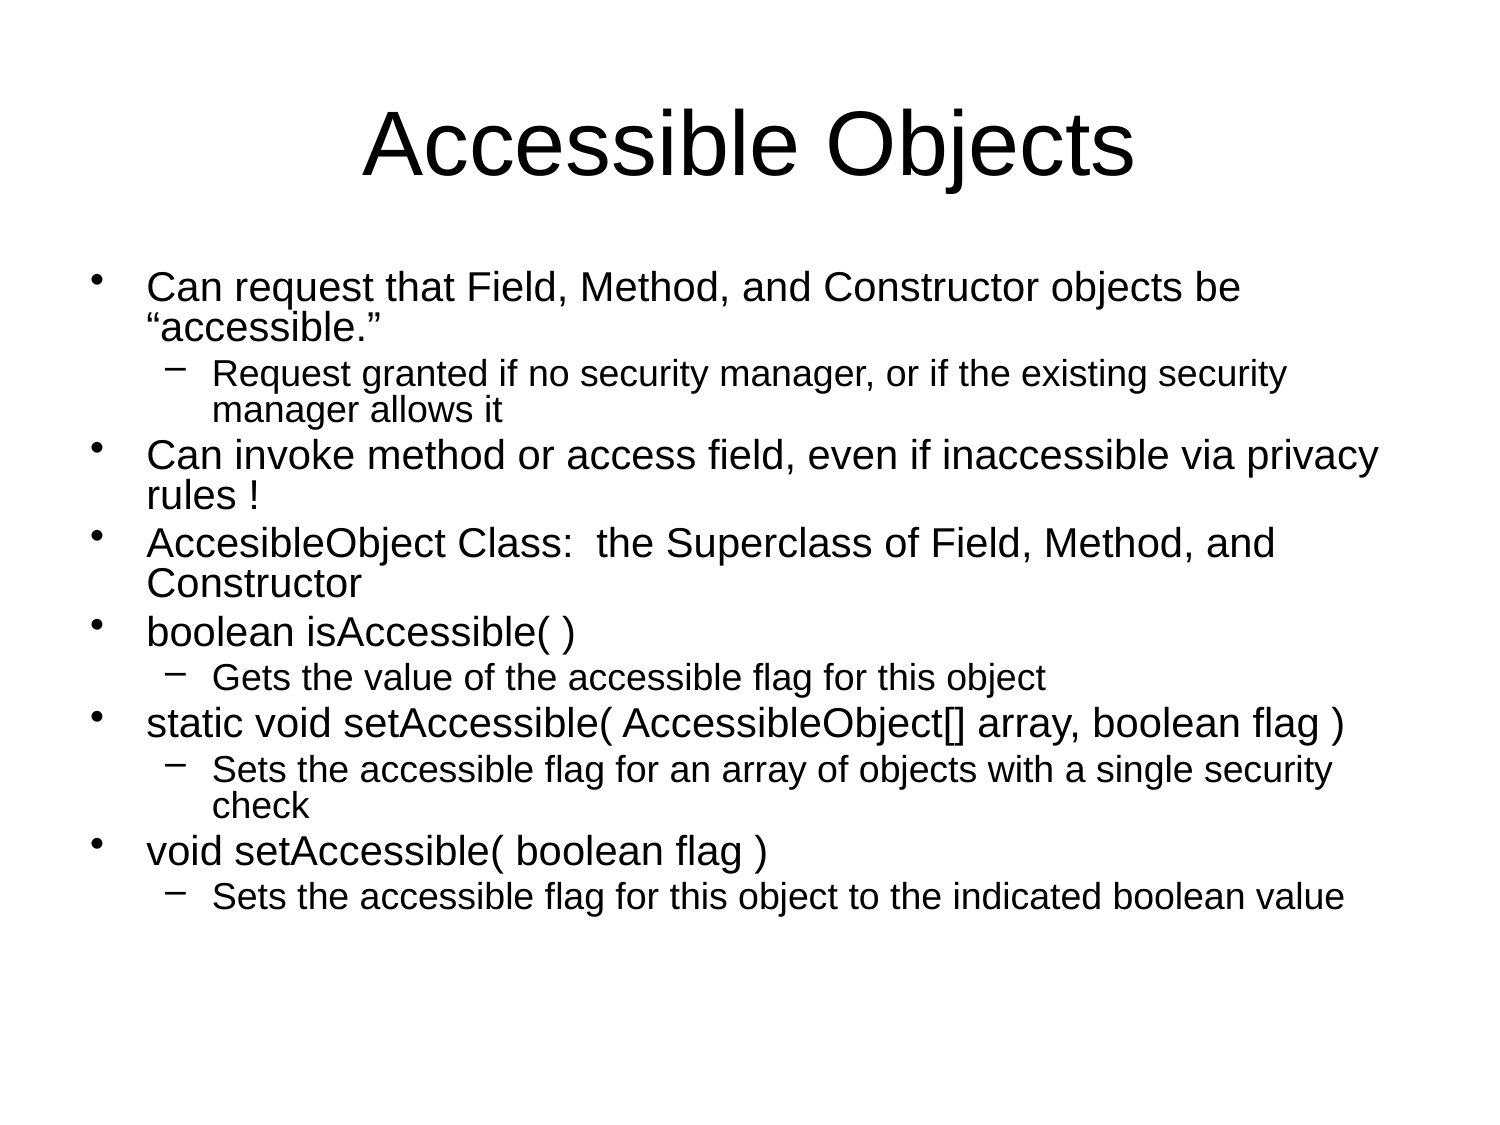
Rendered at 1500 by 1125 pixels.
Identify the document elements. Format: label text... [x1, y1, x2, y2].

title Accessible Objects [75, 45, 1425, 233]
list Can request that Field, Method, and Constructor objects be “accessible.” Request granted if no security manager, or if the existing security manager allows it Can invoke method or access field, even if inaccessible via privacy rules ! AccesibleObject Class: the Superclass of Field, Method, and Constructor boolean isAccessible( ) Gets the value of the accessible flag for this object static void setAccessible( AccessibleObject[] array, boolean flag ) Sets the accessible flag for an array of objects with a single security check void setAccessible( boolean flag ) Sets the accessible flag for this object to the indicated boolean value [75, 262, 1425, 1005]
